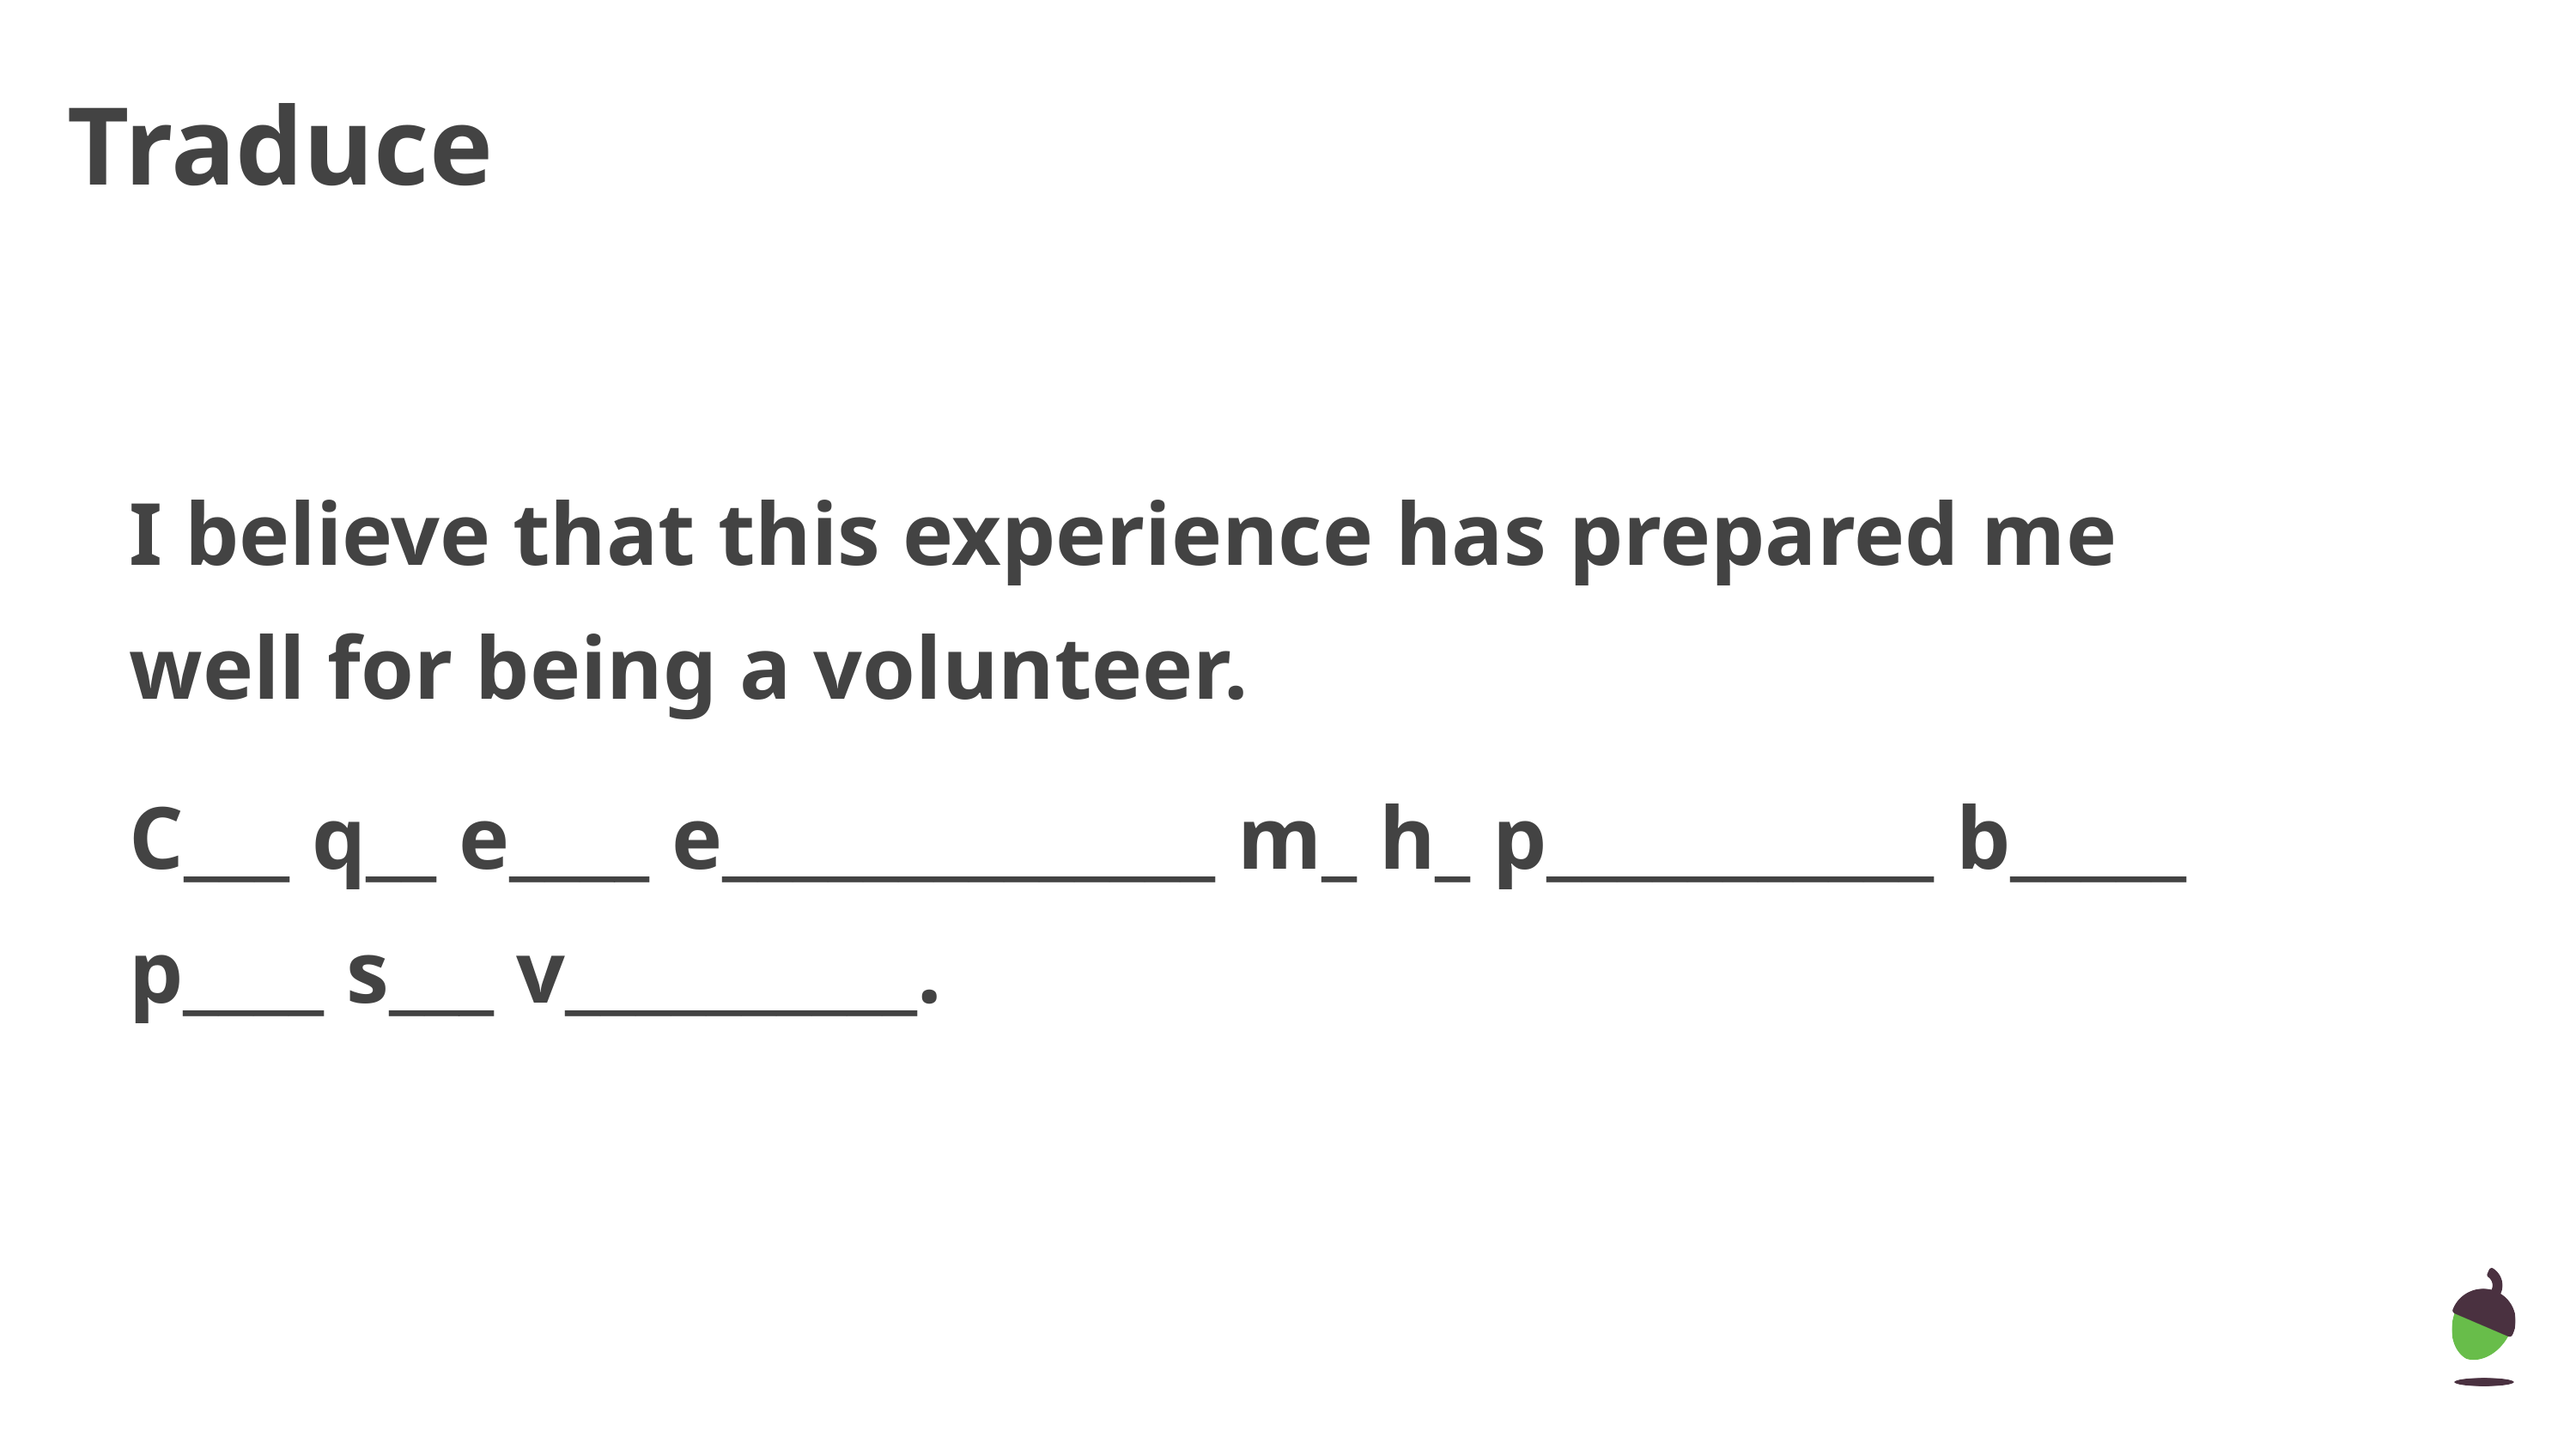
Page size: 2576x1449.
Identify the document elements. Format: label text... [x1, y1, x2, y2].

title Traduce [67, 58, 2294, 517]
picture [2451, 1268, 2516, 1386]
list I believe that this experience has prepared me well for being a volunteer. C___ q__ e____ e______________ m_ h_ p___________ b_____ p____ s___ v__________. [129, 448, 2231, 824]
